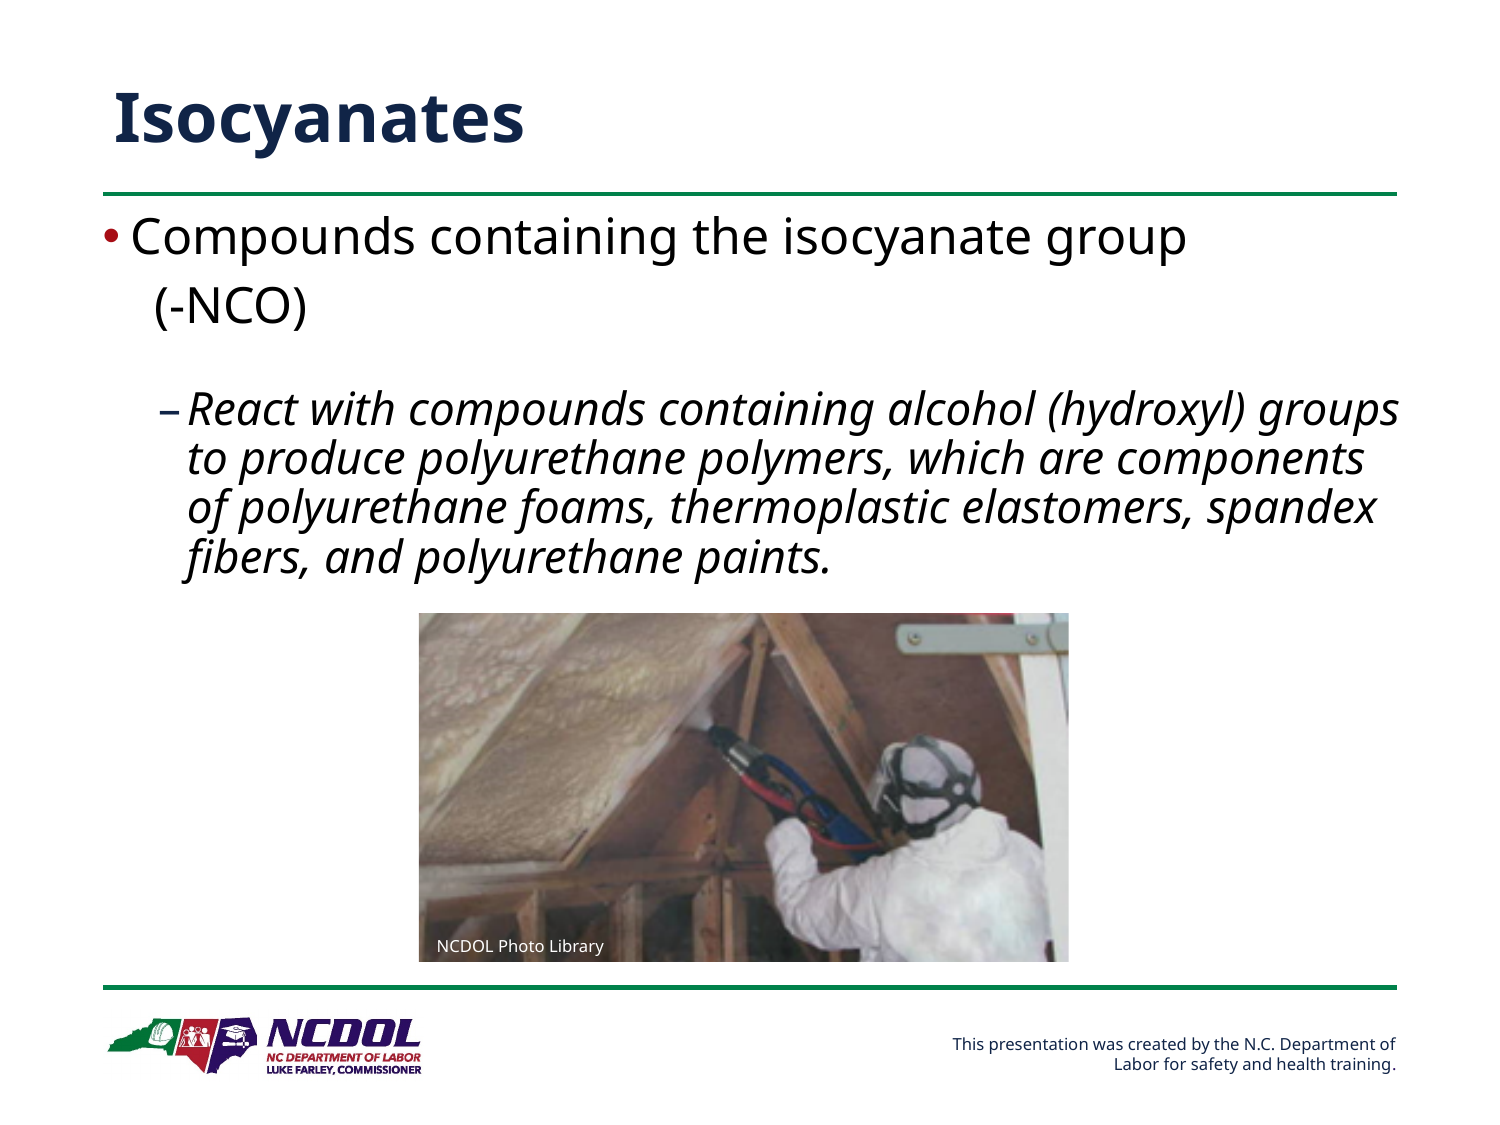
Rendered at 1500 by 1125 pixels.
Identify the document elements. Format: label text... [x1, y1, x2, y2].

list Compounds containing the isocyanate group (-NCO) React with compounds containing alcohol (hydroxyl) groups to produce polyurethane polymers, which are components of polyurethane foams, thermoplastic elastomers, spandex fibers, and polyurethane paints. [87, 203, 1422, 959]
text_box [418, 613, 1070, 965]
picture [103, 1009, 424, 1082]
title Isocyanates [99, 75, 1388, 166]
